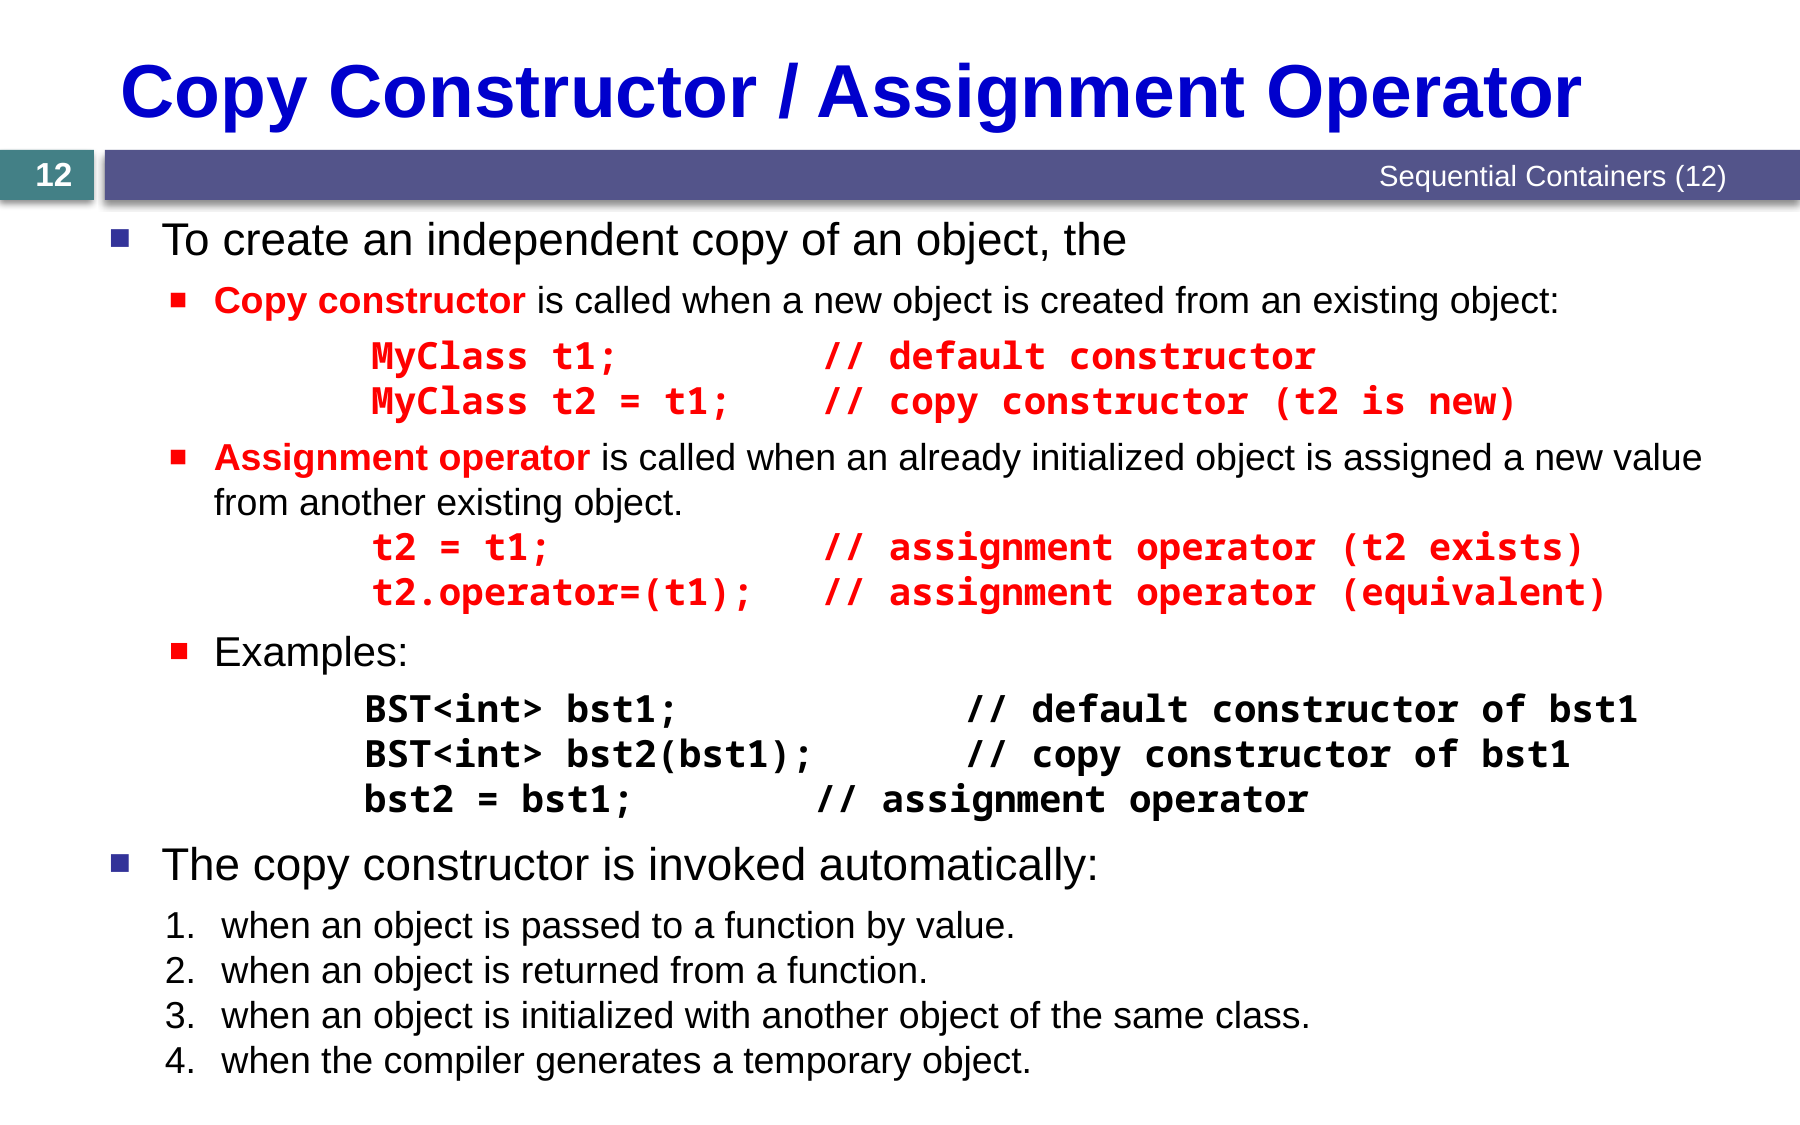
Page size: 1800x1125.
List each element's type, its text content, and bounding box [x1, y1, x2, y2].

title Copy Constructor / Assignment Operator [105, 27, 1743, 149]
list To create an independent copy of an object, the Copy constructor is called when a new object is created from an existing object: MyClass t1; // default constructor MyClass t2 = t1; // copy constructor (t2 is new) Assignment operator is called when an already initialized object is assigned a new value from another existing object. t2 = t1; // assignment operator (t2 exists) t2.operator=(t1); // assignment operator (equivalent) Examples: BST<int> bst1; // default constructor of bst1 BST<int> bst2(bst1); // copy constructor of bst1 bst2 = bst1; // assignment operator The copy constructor is invoked automatically: when an object is passed to a function by value. when an object is returned from a function. when an object is initialized with another object of the same class. when the compiler generates a temporary object. [93, 202, 1743, 1082]
footer Sequential Containers (12) [675, 149, 1743, 202]
slide_number 12 [0, 150, 108, 196]
